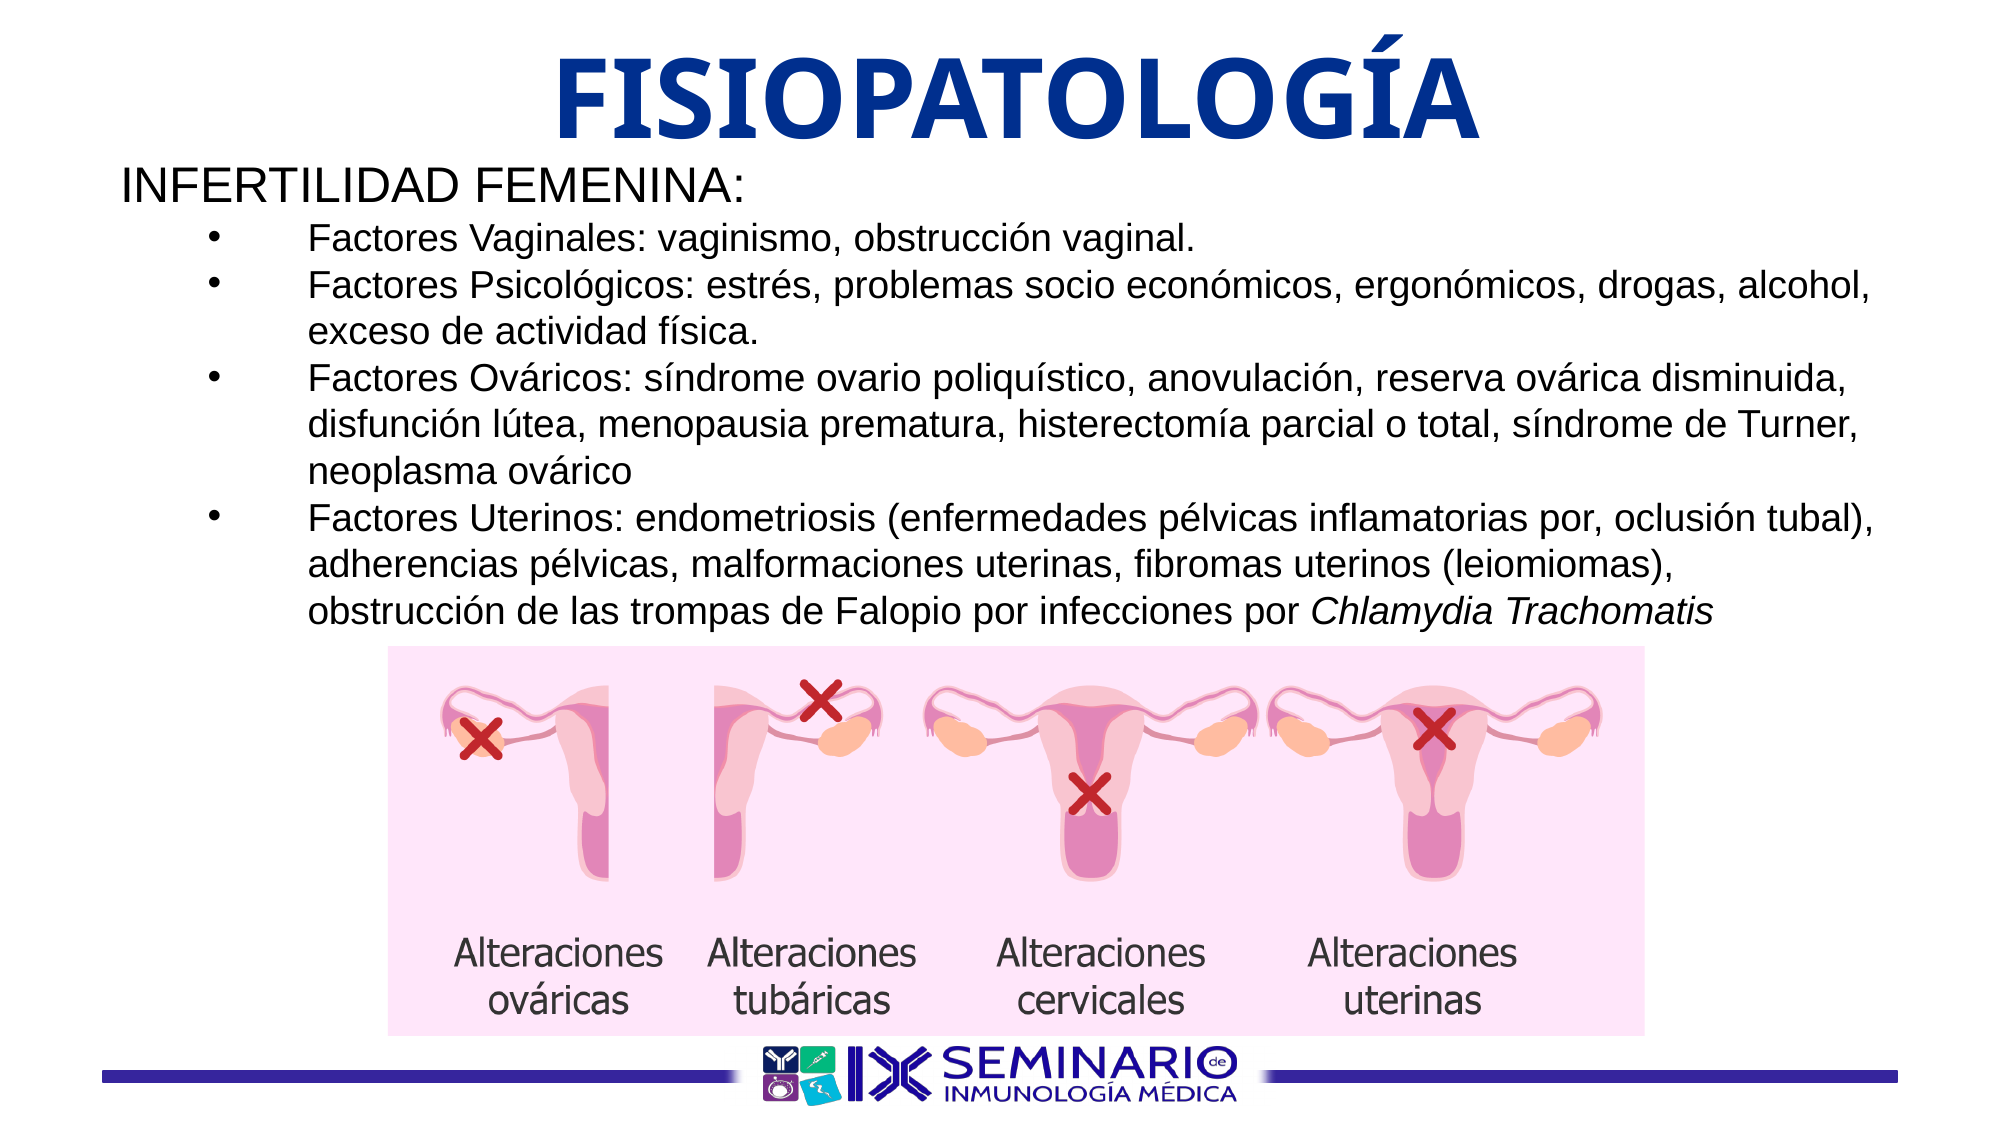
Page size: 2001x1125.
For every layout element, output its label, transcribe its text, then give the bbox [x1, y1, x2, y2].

list INFERTILIDAD FEMENINA: Factores Vaginales: vaginismo, obstrucción vaginal. Factores Psicológicos: estrés, problemas socio económicos, ergonómicos, drogas, alcohol, exceso de actividad física. Factores Ováricos: síndrome ovario poliquístico, anovulación, reserva ovárica disminuida, disfunción lútea, menopausia prematura, histerectomía parcial o total, síndrome de Turner, neoplasma ovárico Factores Uterinos: endometriosis (enfermedades pélvicas inflamatorias por, oclusión tubal), adherencias pélvicas, malformaciones uterinas, fibromas uterinos (leiomiomas), obstrucción de las trompas de Falopio por infecciones por Chlamydia Trachomatis [99, 142, 1900, 916]
picture [387, 646, 1645, 1036]
picture [763, 1046, 1237, 1106]
title FISIOPATOLOGÍA [116, 0, 1917, 188]
